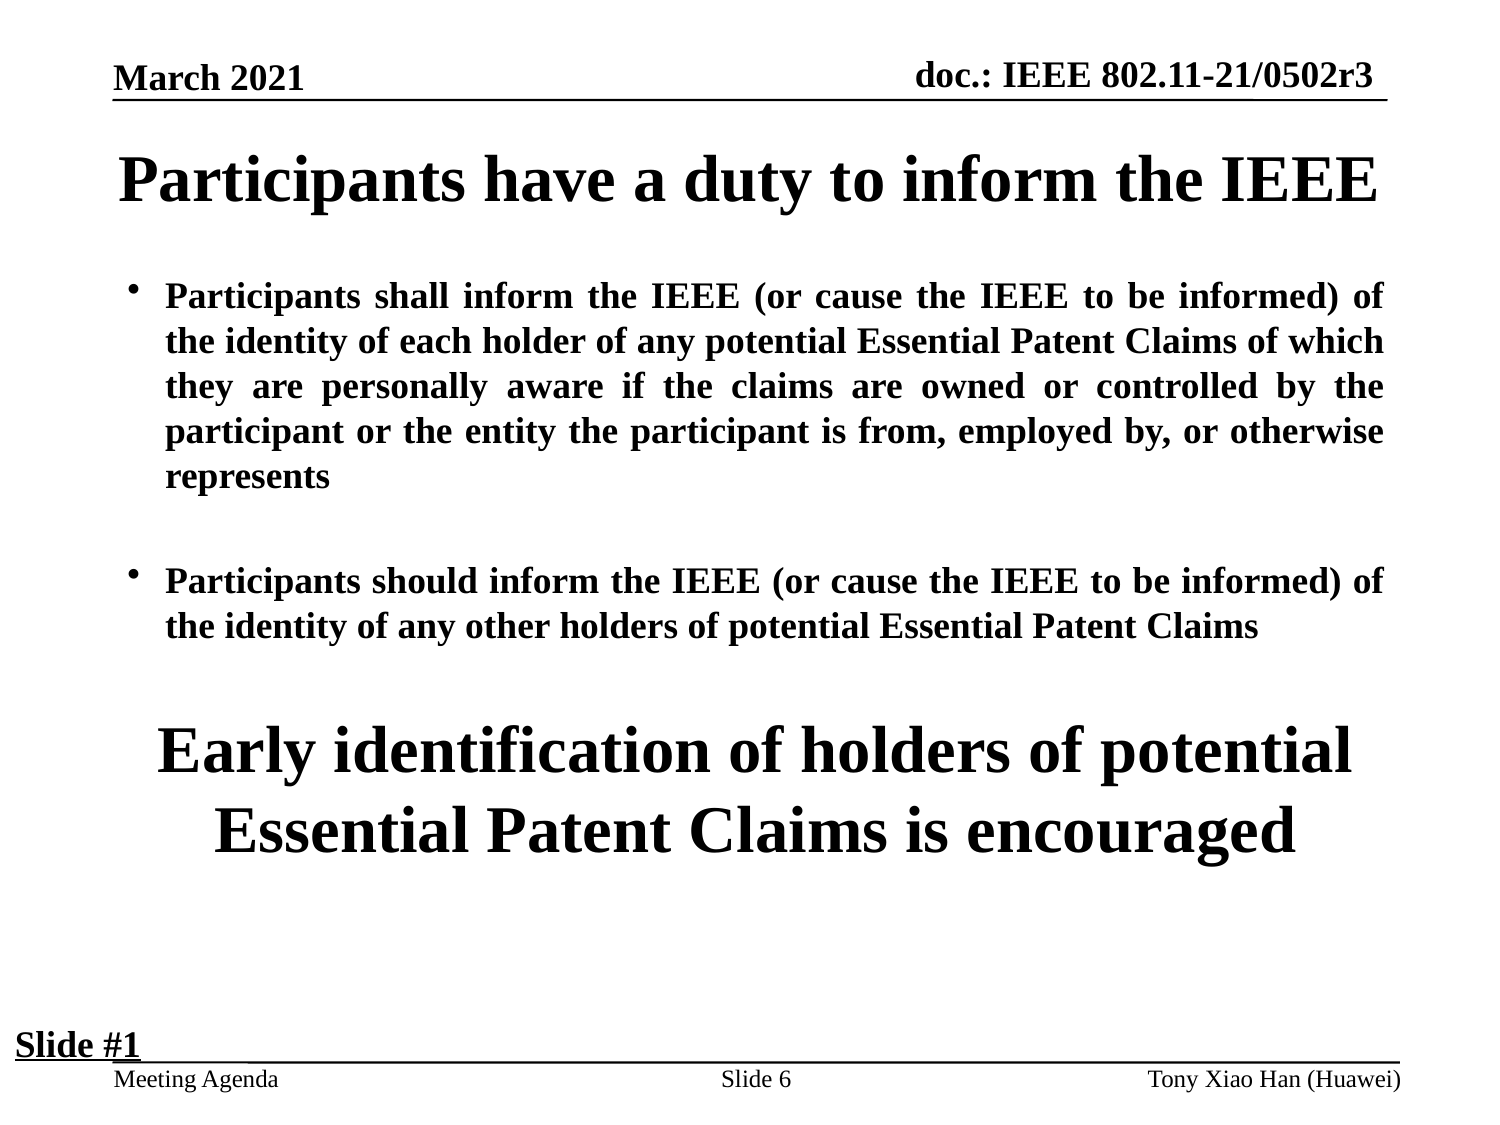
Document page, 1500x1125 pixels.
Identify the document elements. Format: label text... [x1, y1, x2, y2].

text_box Participants shall inform the IEEE (or cause the IEEE to be informed) of the identity of each holder of any potential Essential Patent Claims of which they are personally aware if the claims are owned or controlled by the participant or the entity the participant is from, employed by, or otherwise represents Participants should inform the IEEE (or cause the IEEE to be informed) of the identity of any other holders of potential Essential Patent Claims Early identification of holders of potential Essential Patent Claims is encouraged [112, 263, 1400, 1100]
text_box Slide #1 [0, 1012, 157, 1073]
footer Tony Xiao Han (Huawei) [999, 1061, 1402, 1093]
text_box [87, 37, 1438, 163]
text_box Participants have a duty to inform the IEEE [99, 87, 1400, 263]
